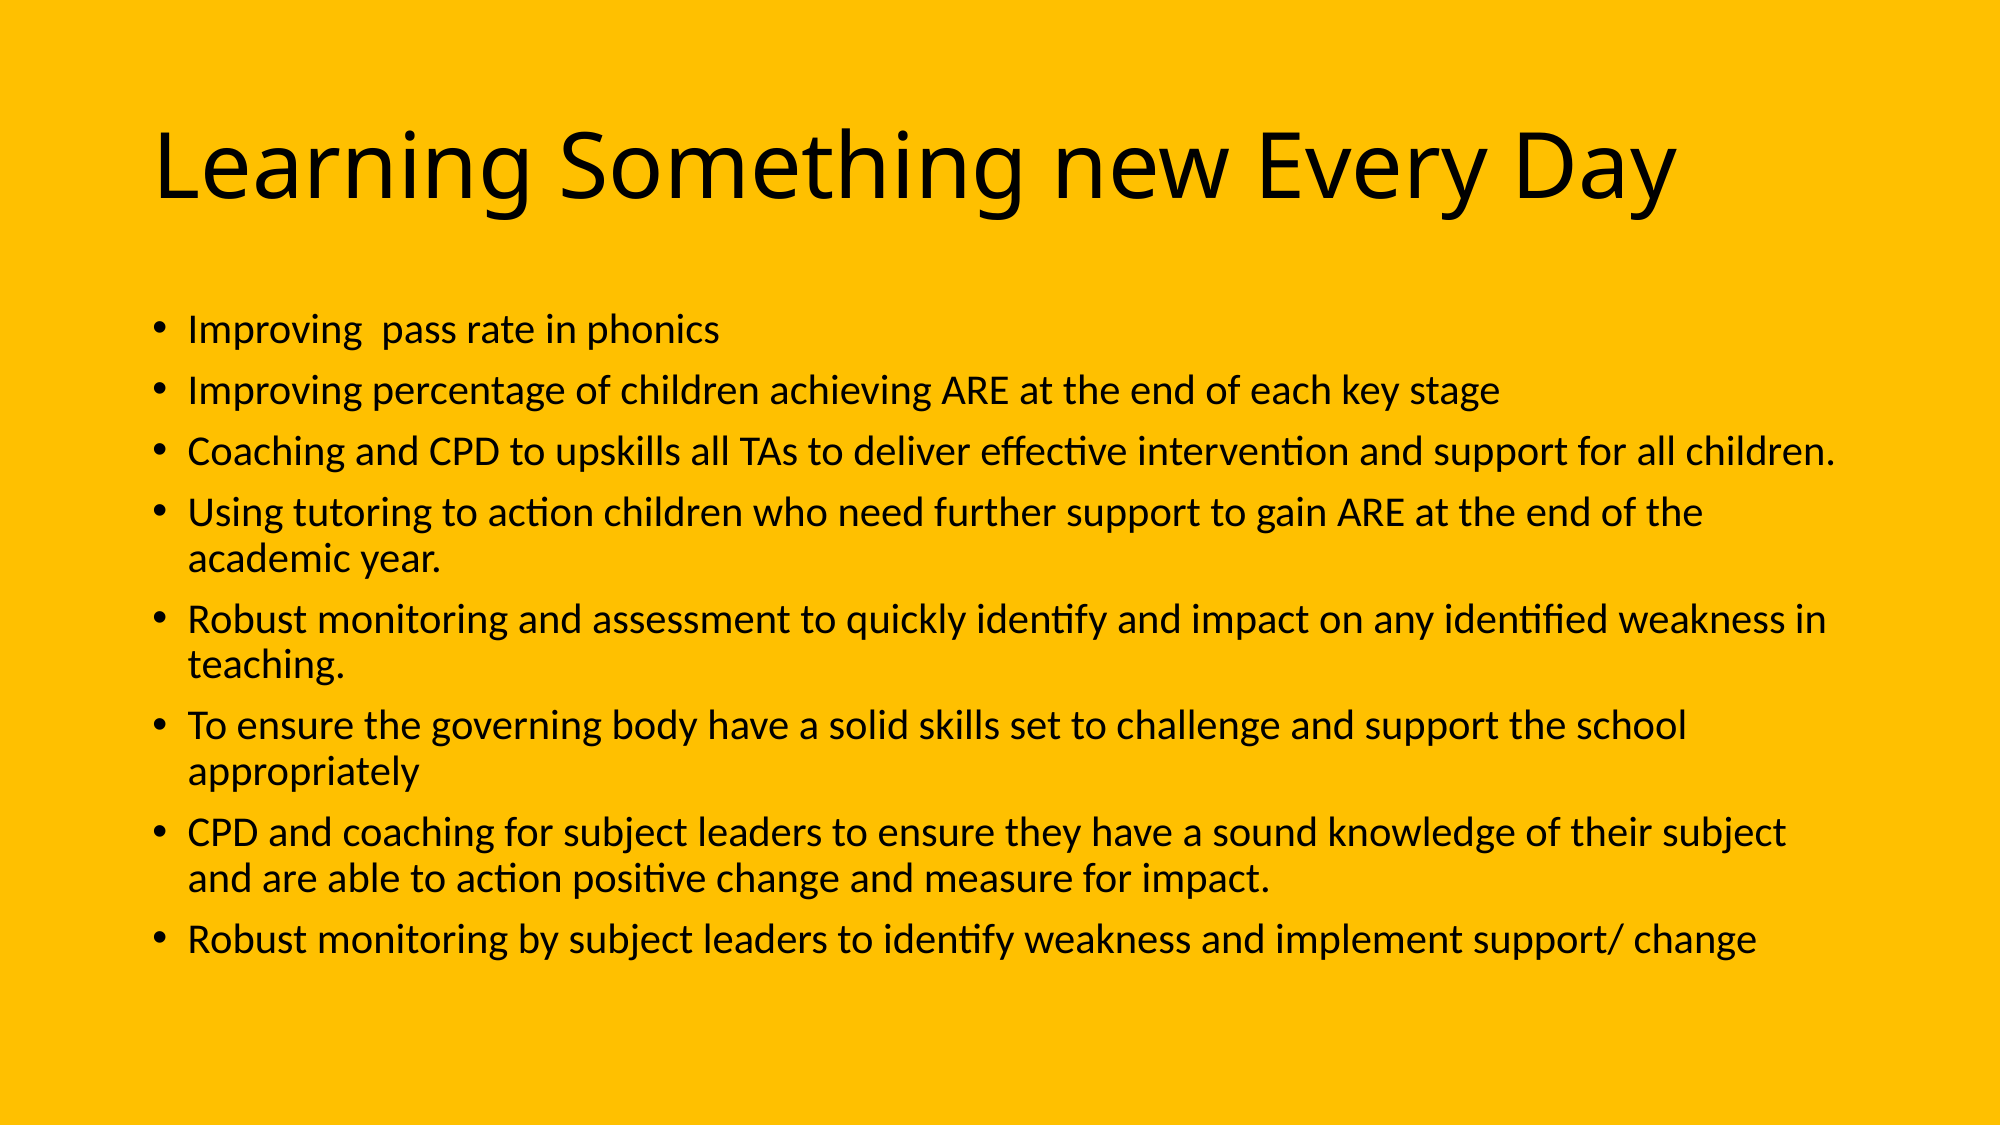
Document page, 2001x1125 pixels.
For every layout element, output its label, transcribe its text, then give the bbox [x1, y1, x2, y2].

list Improving pass rate in phonics Improving percentage of children achieving ARE at the end of each key stage Coaching and CPD to upskills all TAs to deliver effective intervention and support for all children. Using tutoring to action children who need further support to gain ARE at the end of the academic year. Robust monitoring and assessment to quickly identify and impact on any identified weakness in teaching. To ensure the governing body have a solid skills set to challenge and support the school appropriately CPD and coaching for subject leaders to ensure they have a sound knowledge of their subject and are able to action positive change and measure for impact. Robust monitoring by subject leaders to identify weakness and implement support/ change [137, 299, 1863, 1014]
title Learning Something new Every Day [137, 59, 1863, 278]
